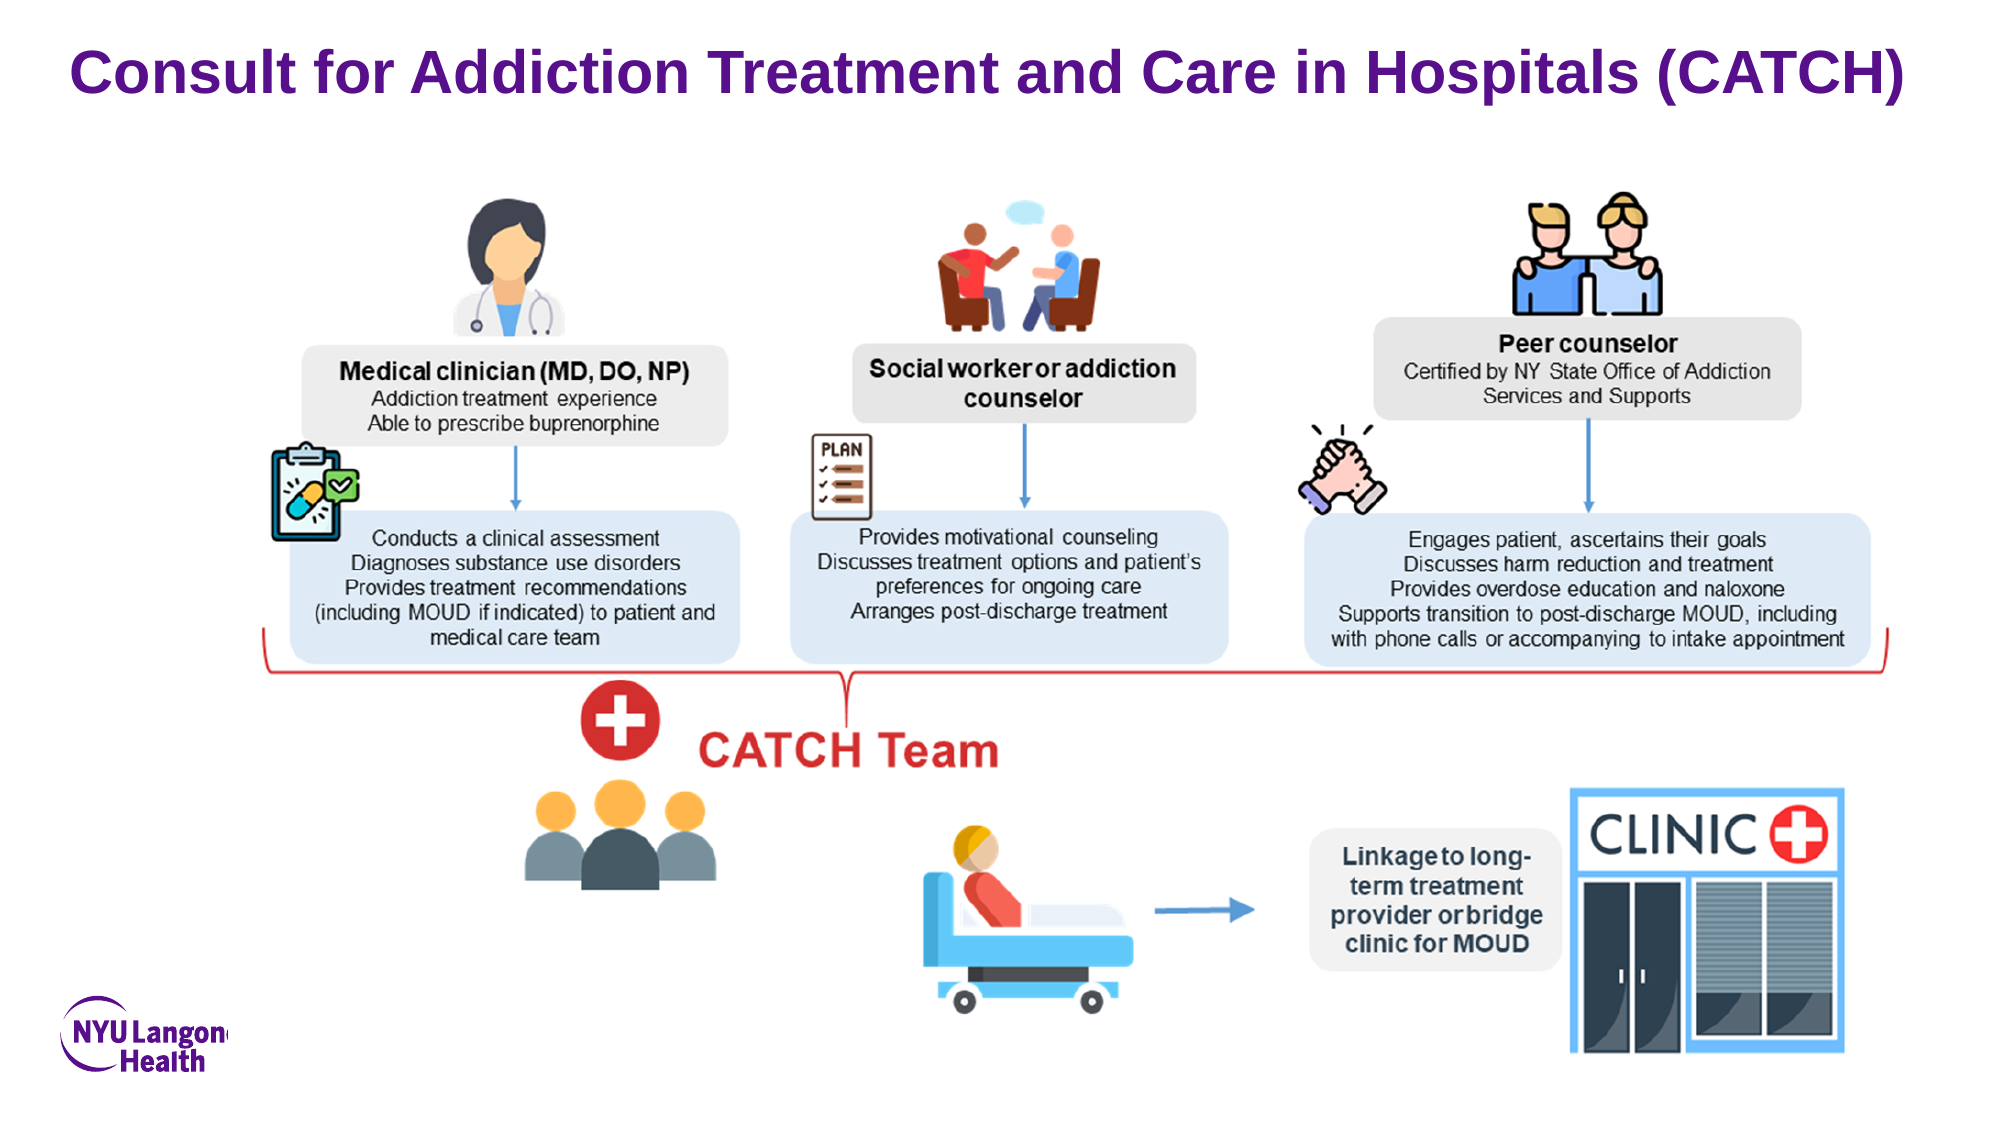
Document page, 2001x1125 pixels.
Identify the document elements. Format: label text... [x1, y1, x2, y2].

title Consult for Addiction Treatment and Care in Hospitals (CATCH) [70, 32, 1947, 181]
picture [228, 180, 1895, 1081]
